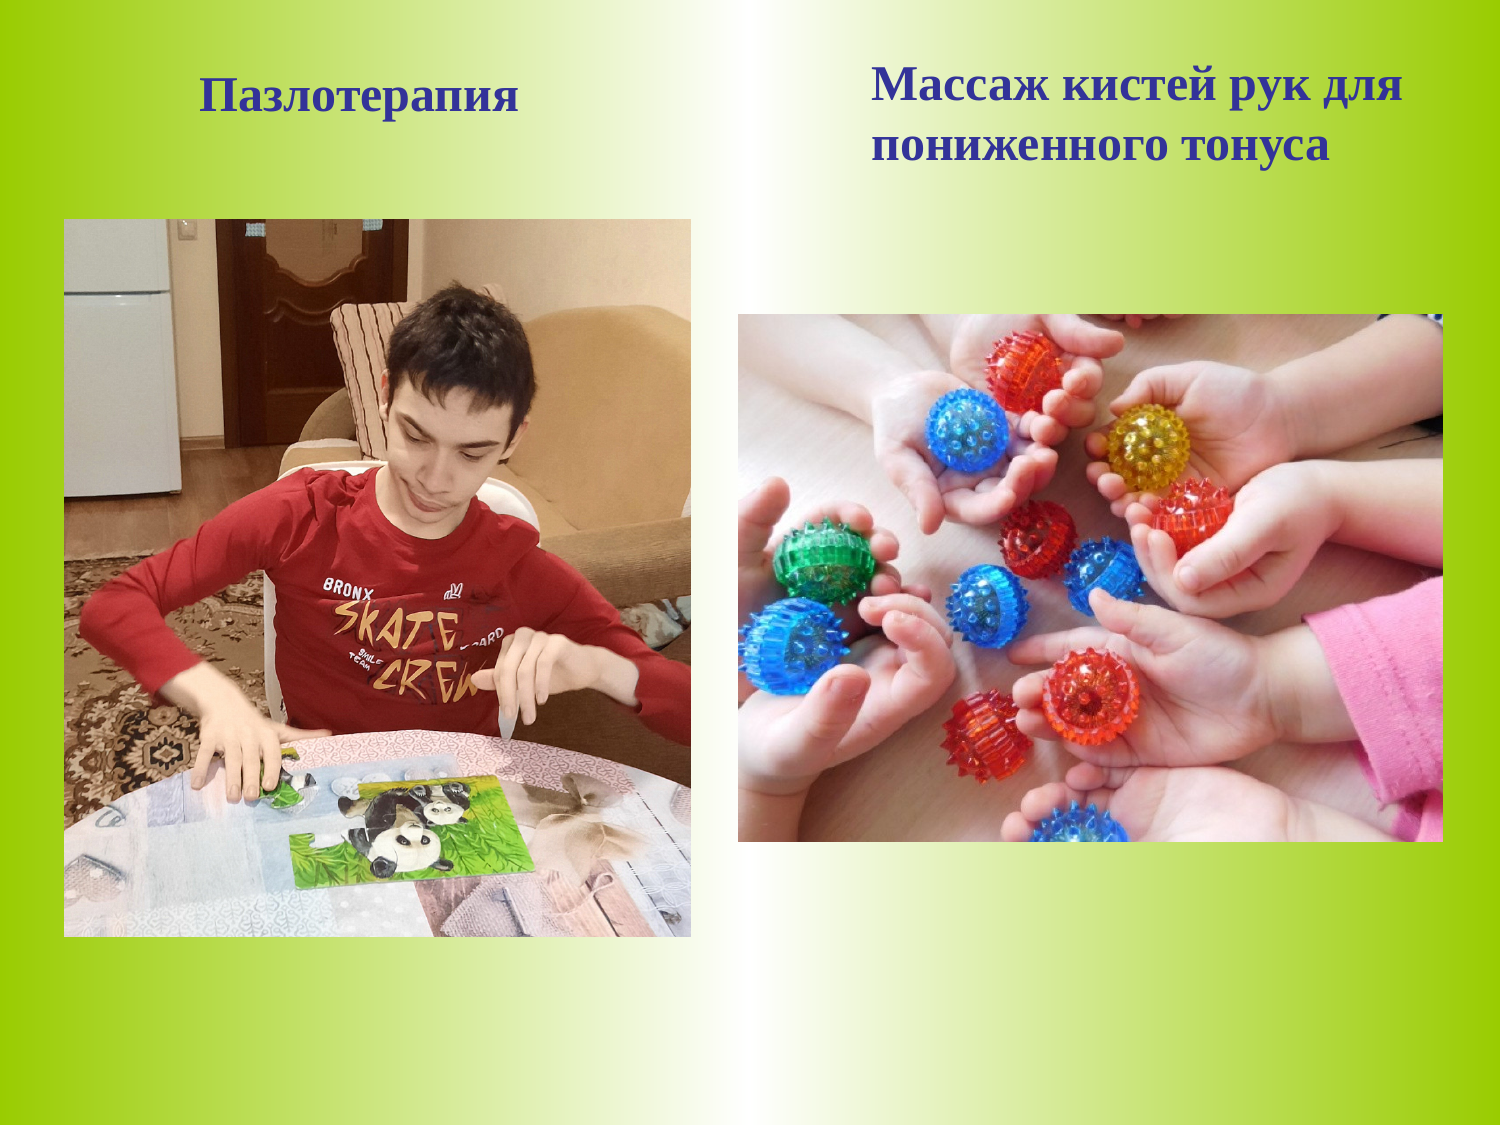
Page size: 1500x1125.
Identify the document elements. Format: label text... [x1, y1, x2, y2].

text_box Массаж кистей рук для пониженного тонуса [856, 43, 1459, 179]
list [64, 219, 692, 937]
picture [737, 314, 1443, 842]
text_box Пазлотерапия [185, 54, 535, 130]
